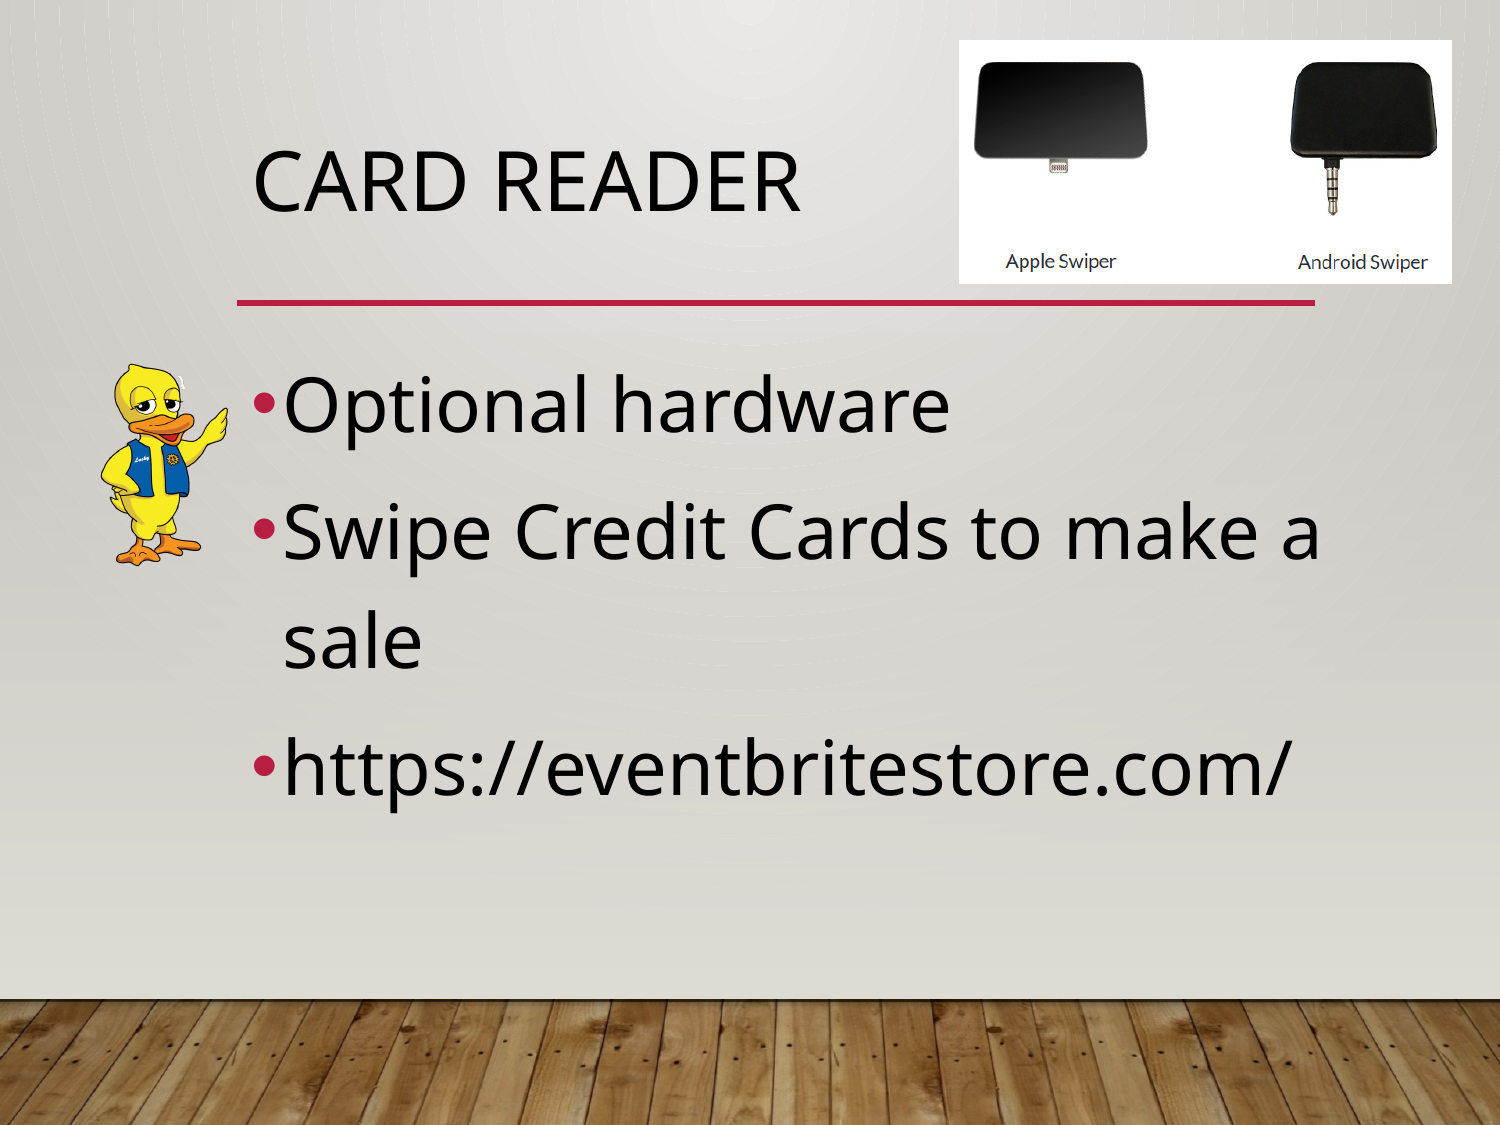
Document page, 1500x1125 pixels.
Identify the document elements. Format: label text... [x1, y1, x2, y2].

picture [959, 40, 1452, 284]
picture [0, 999, 1500, 1125]
picture [87, 353, 238, 577]
title CARD READER [236, 131, 1315, 305]
list Optional hardware Swipe Credit Cards to make a sale https://eventbritestore.com/ [236, 330, 1362, 897]
